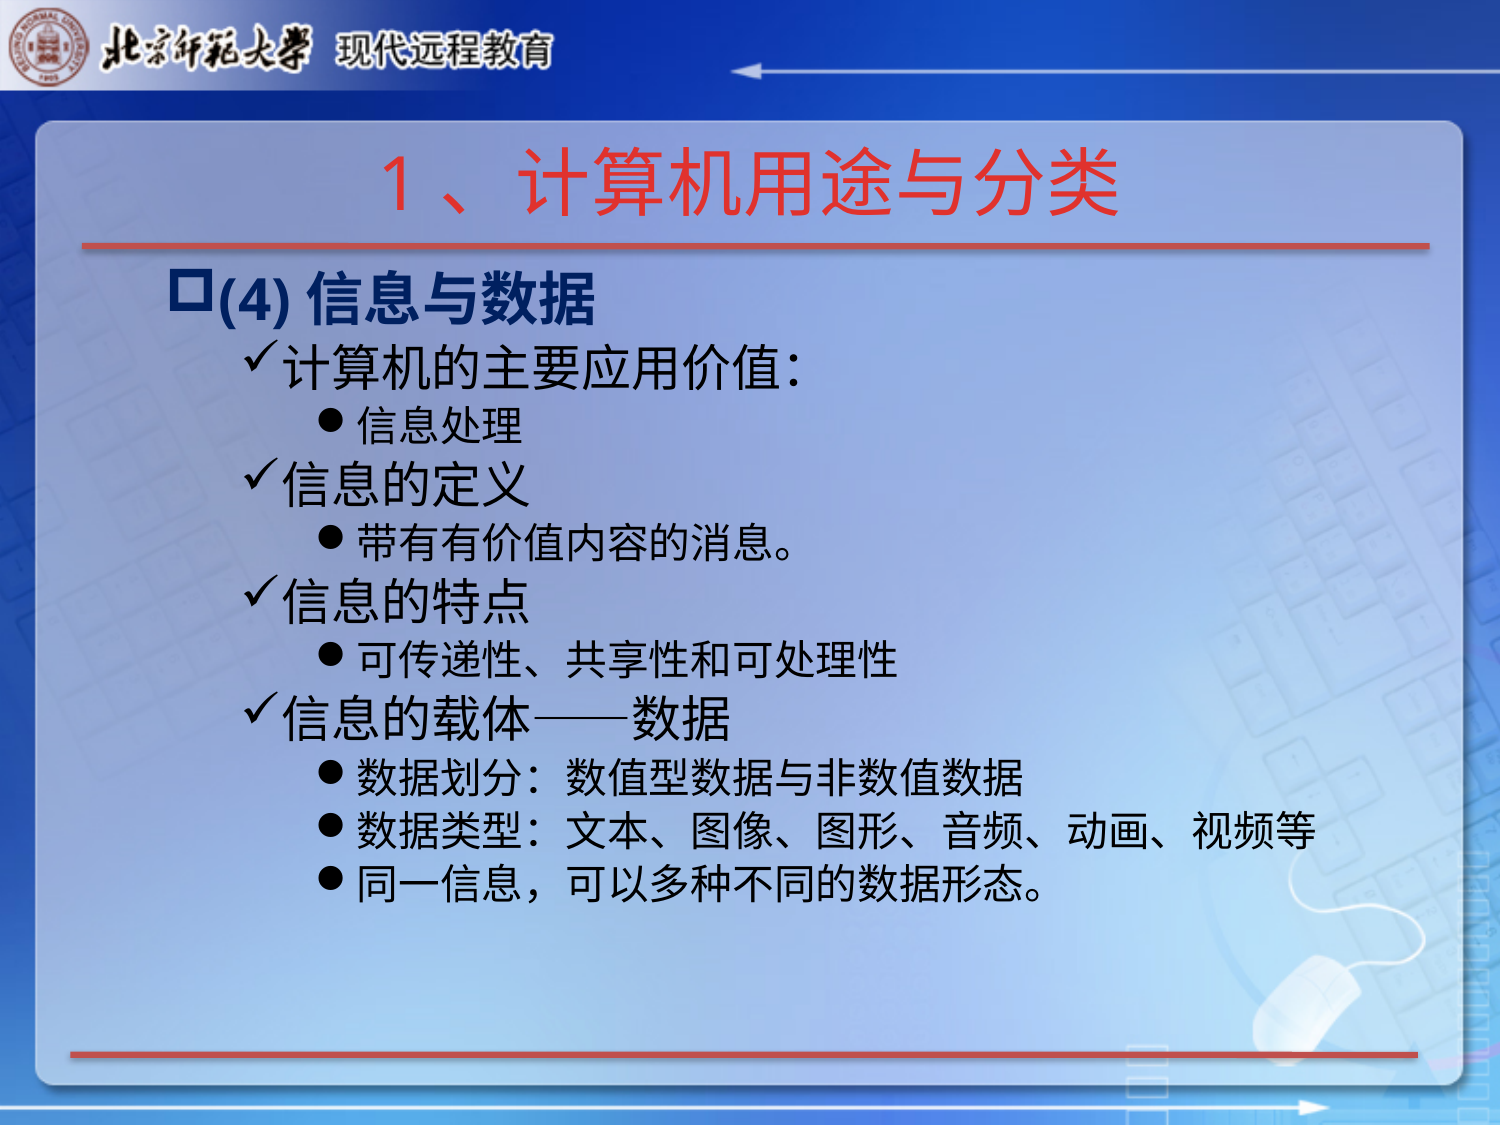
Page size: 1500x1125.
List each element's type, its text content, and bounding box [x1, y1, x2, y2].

picture [0, 0, 1500, 1125]
title 1、计算机用途与分类 [75, 128, 1425, 233]
list (4)信息与数据 计算机的主要应用价值： 信息处理 信息的定义 带有有价值内容的消息。 信息的特点 可传递性、共享性和可处理性 信息的载体——数据 数据划分：数值型数据与非数值数据 数据类型：文本、图像、图形、音频、动画、视频等 同一信息，可以多种不同的数据形态。 [75, 262, 1425, 1043]
